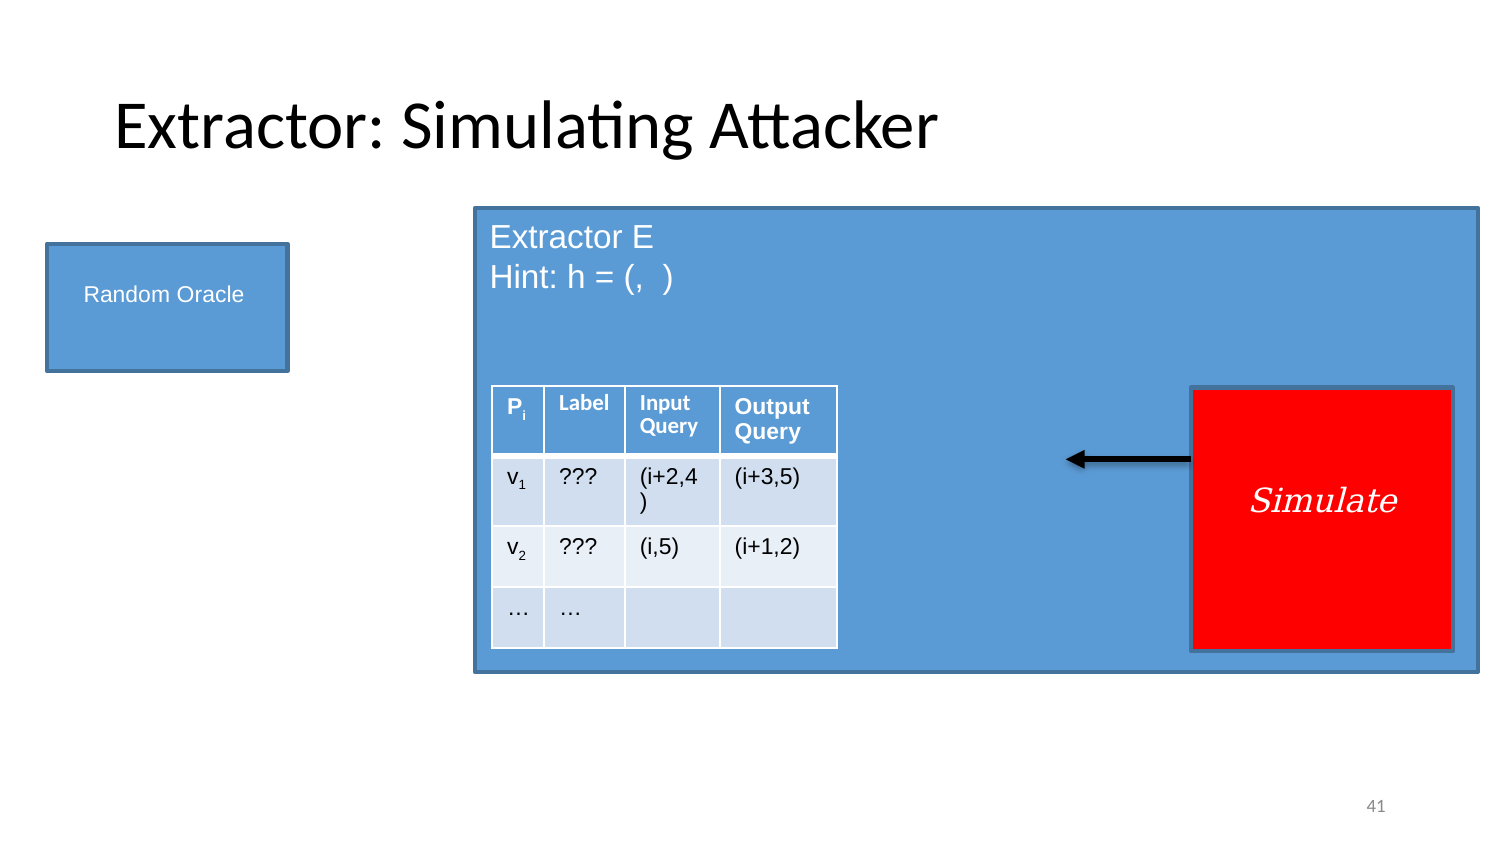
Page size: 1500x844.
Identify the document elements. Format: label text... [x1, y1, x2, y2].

table_header Input Query [626, 387, 719, 453]
title Extractor: Simulating Attacker [103, 44, 1397, 207]
table_header Output Query [721, 387, 836, 453]
table_cell (i,5) [626, 527, 719, 586]
table_cell (i+3,5) [721, 459, 836, 525]
table_cell (i+1,2) [721, 527, 836, 586]
slide_number 41 [1059, 782, 1397, 827]
table_cell v1 [493, 459, 543, 525]
table_header Label [545, 387, 624, 453]
table_cell (i+2,4) [626, 459, 719, 525]
table_cell ??? [545, 459, 624, 525]
table_cell … [545, 588, 624, 647]
table_cell v2 [493, 527, 543, 586]
table_cell … [493, 588, 543, 647]
table_header Pi [493, 387, 543, 453]
table_cell [626, 588, 719, 647]
table_cell [721, 588, 836, 647]
list [75, 207, 1369, 744]
table_cell ??? [545, 527, 624, 586]
